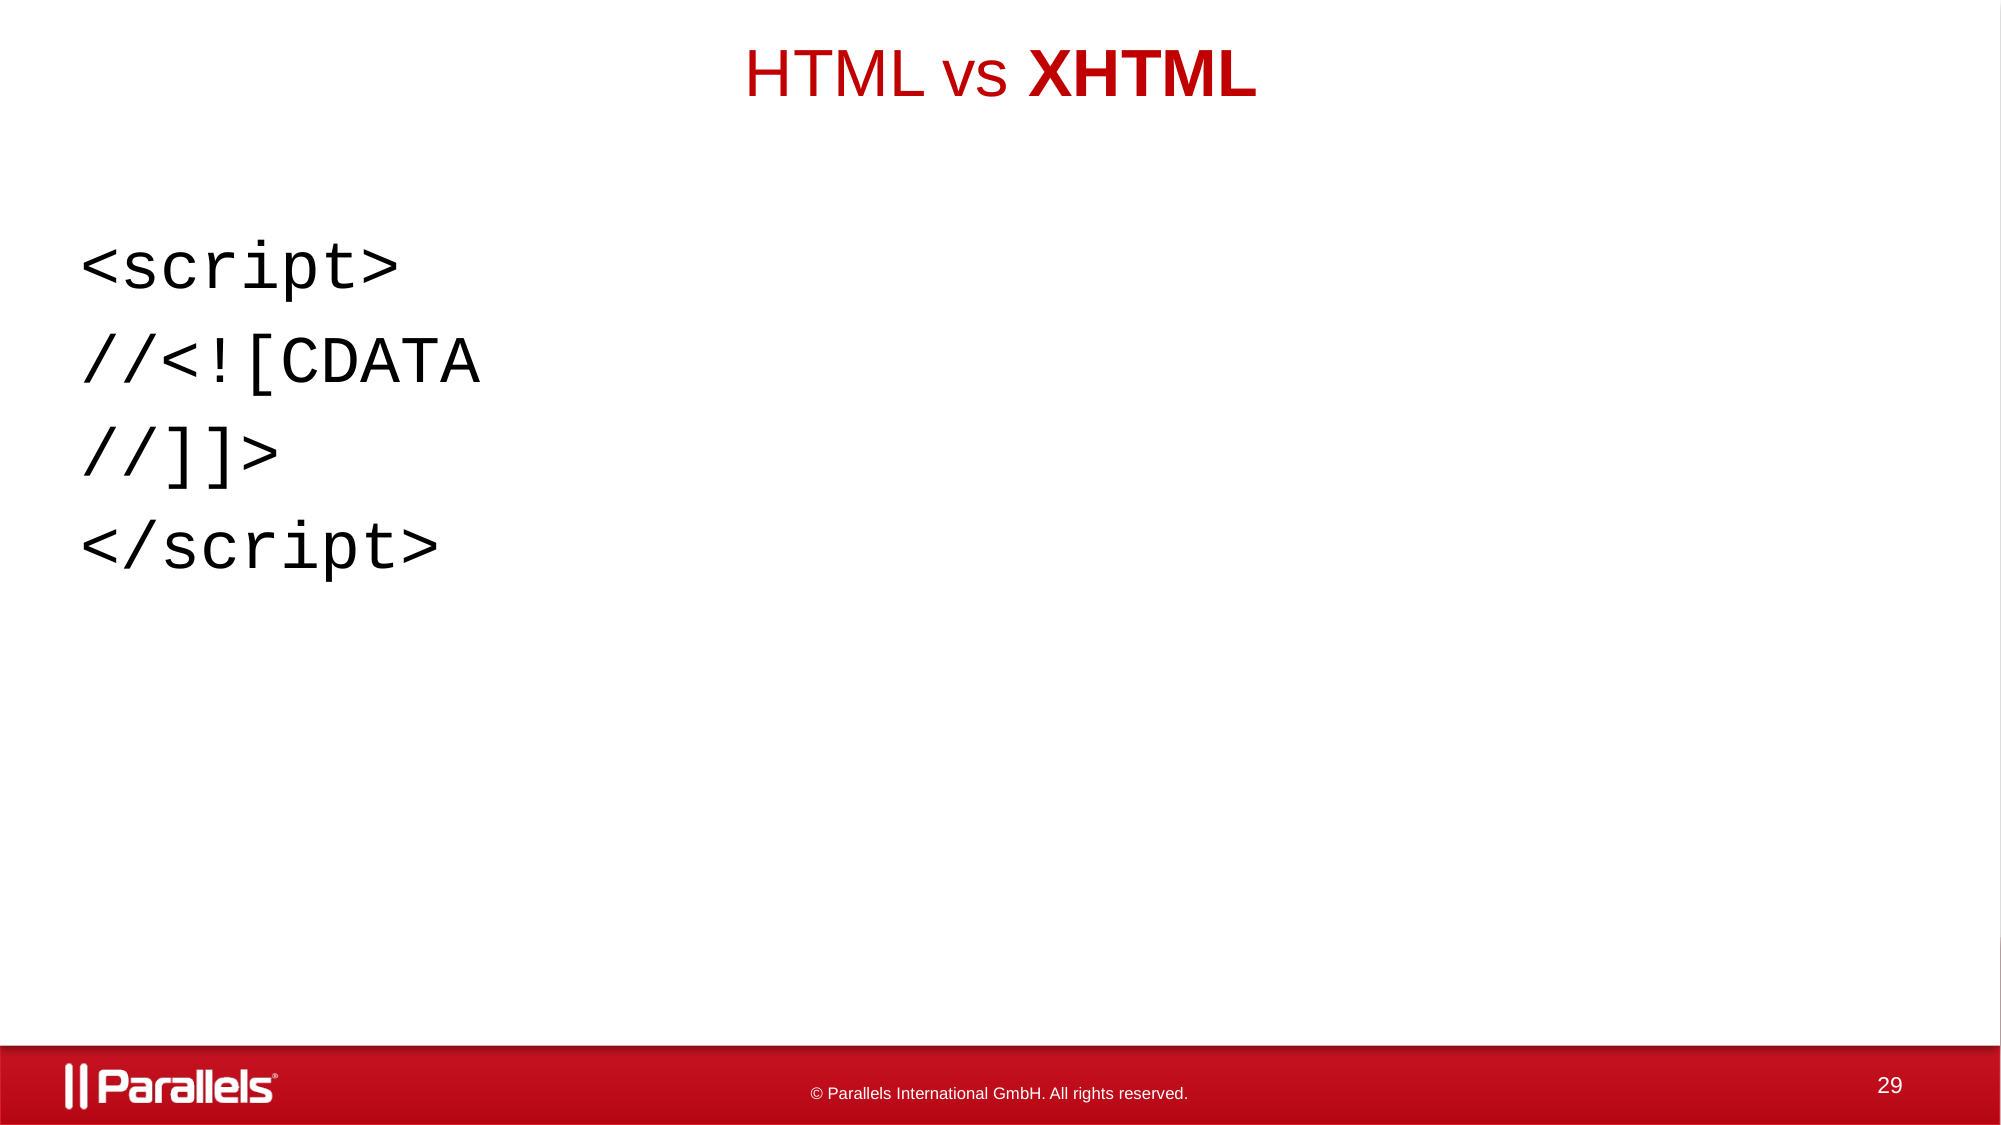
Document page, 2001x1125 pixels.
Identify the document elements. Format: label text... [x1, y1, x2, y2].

picture [42, 1039, 293, 1125]
title HTML vs XHTML [64, 21, 1939, 119]
list <script> //<![CDATA //]]> </script> [64, 121, 1937, 1000]
